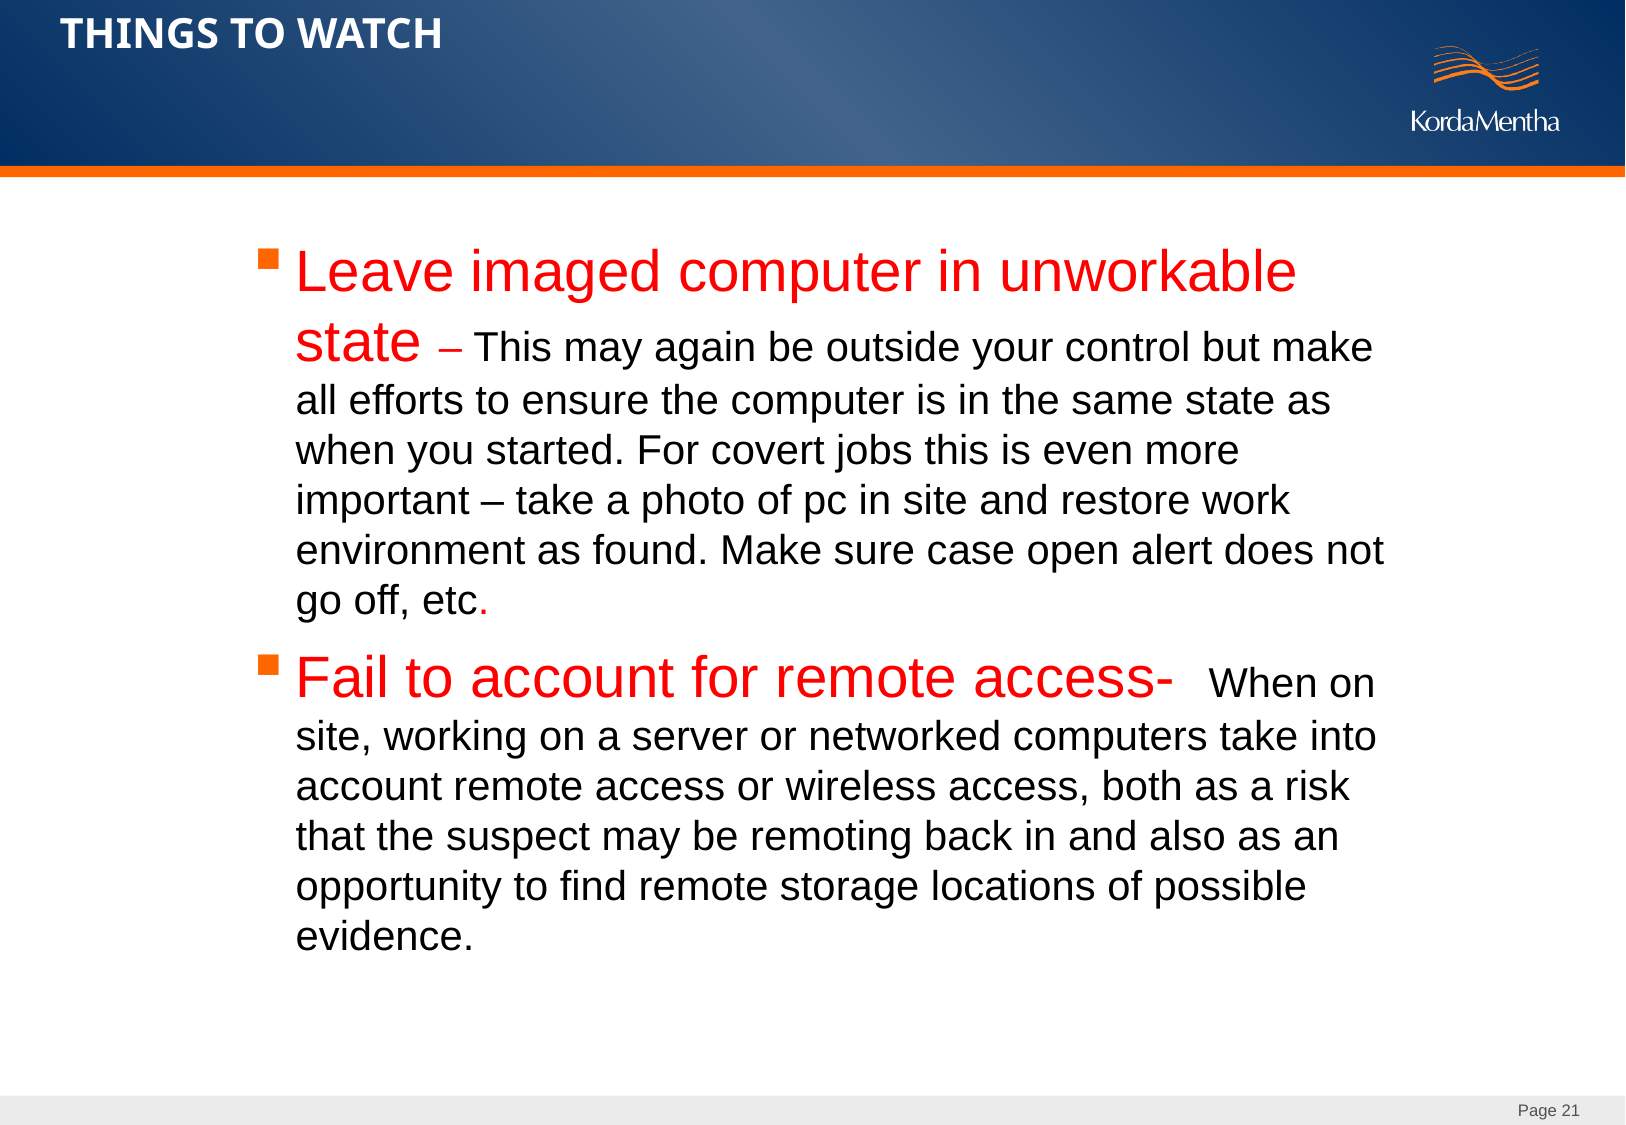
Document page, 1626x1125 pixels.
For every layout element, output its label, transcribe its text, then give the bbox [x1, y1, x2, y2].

picture [1412, 46, 1560, 131]
text_box Leave imaged computer in unworkable state – This may again be outside your control but make all efforts to ensure the computer is in the same state as when you started. For covert jobs this is even more important – take a photo of pc in site and restore work environment as found. Make sure case open alert does not go off, etc. Fail to account for remote access- When on site, working on a server or networked computers take into account remote access or wireless access, both as a risk that the suspect may be remoting back in and also as an opportunity to find remote storage locations of possible evidence. [237, 225, 1421, 1029]
text_box THINGS TO WATCH [44, 0, 1286, 166]
